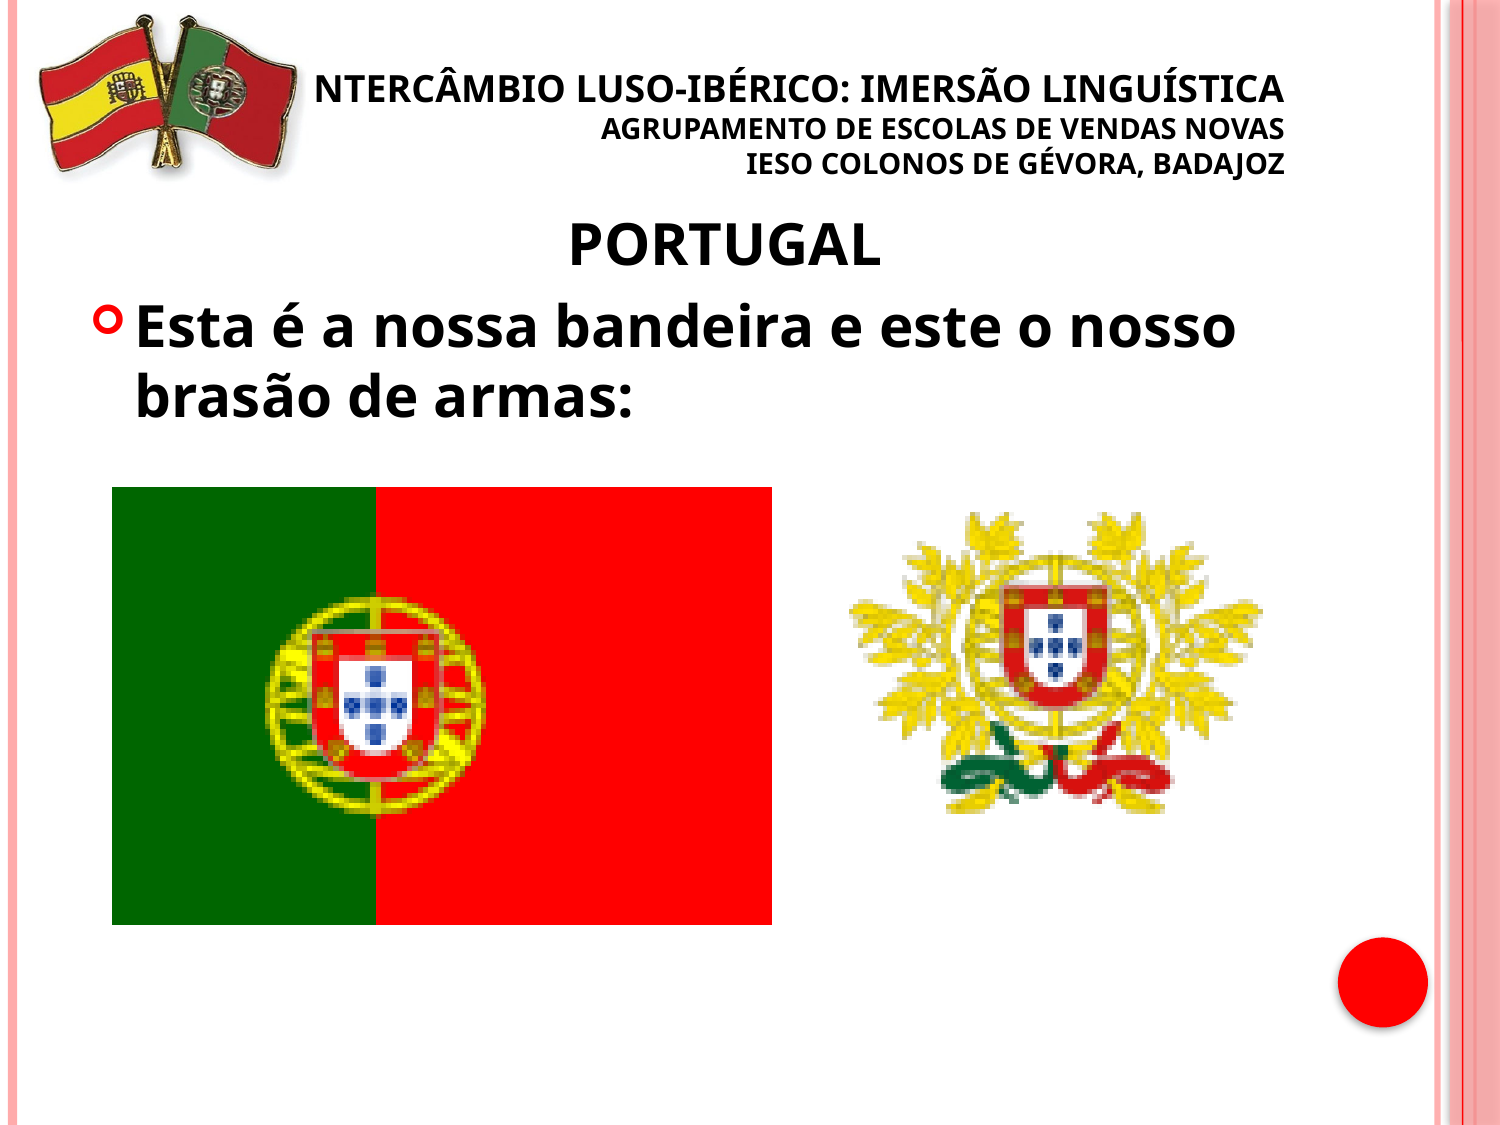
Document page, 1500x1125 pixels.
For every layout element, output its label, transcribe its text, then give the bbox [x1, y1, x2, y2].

picture [849, 511, 1263, 814]
picture [24, 0, 313, 188]
picture [111, 486, 772, 926]
list PORTUGAL Esta é a nossa bandeira e este o nosso brasão de armas: [75, 200, 1375, 1062]
title Intercâmbio Luso-ibérico: Imersão Linguística AGRUPAMENTO DE ESCOLAS DE VENDAS NOVAS IESO COLONOS DE GÉVORA, BADAJOZ [318, 45, 1300, 188]
